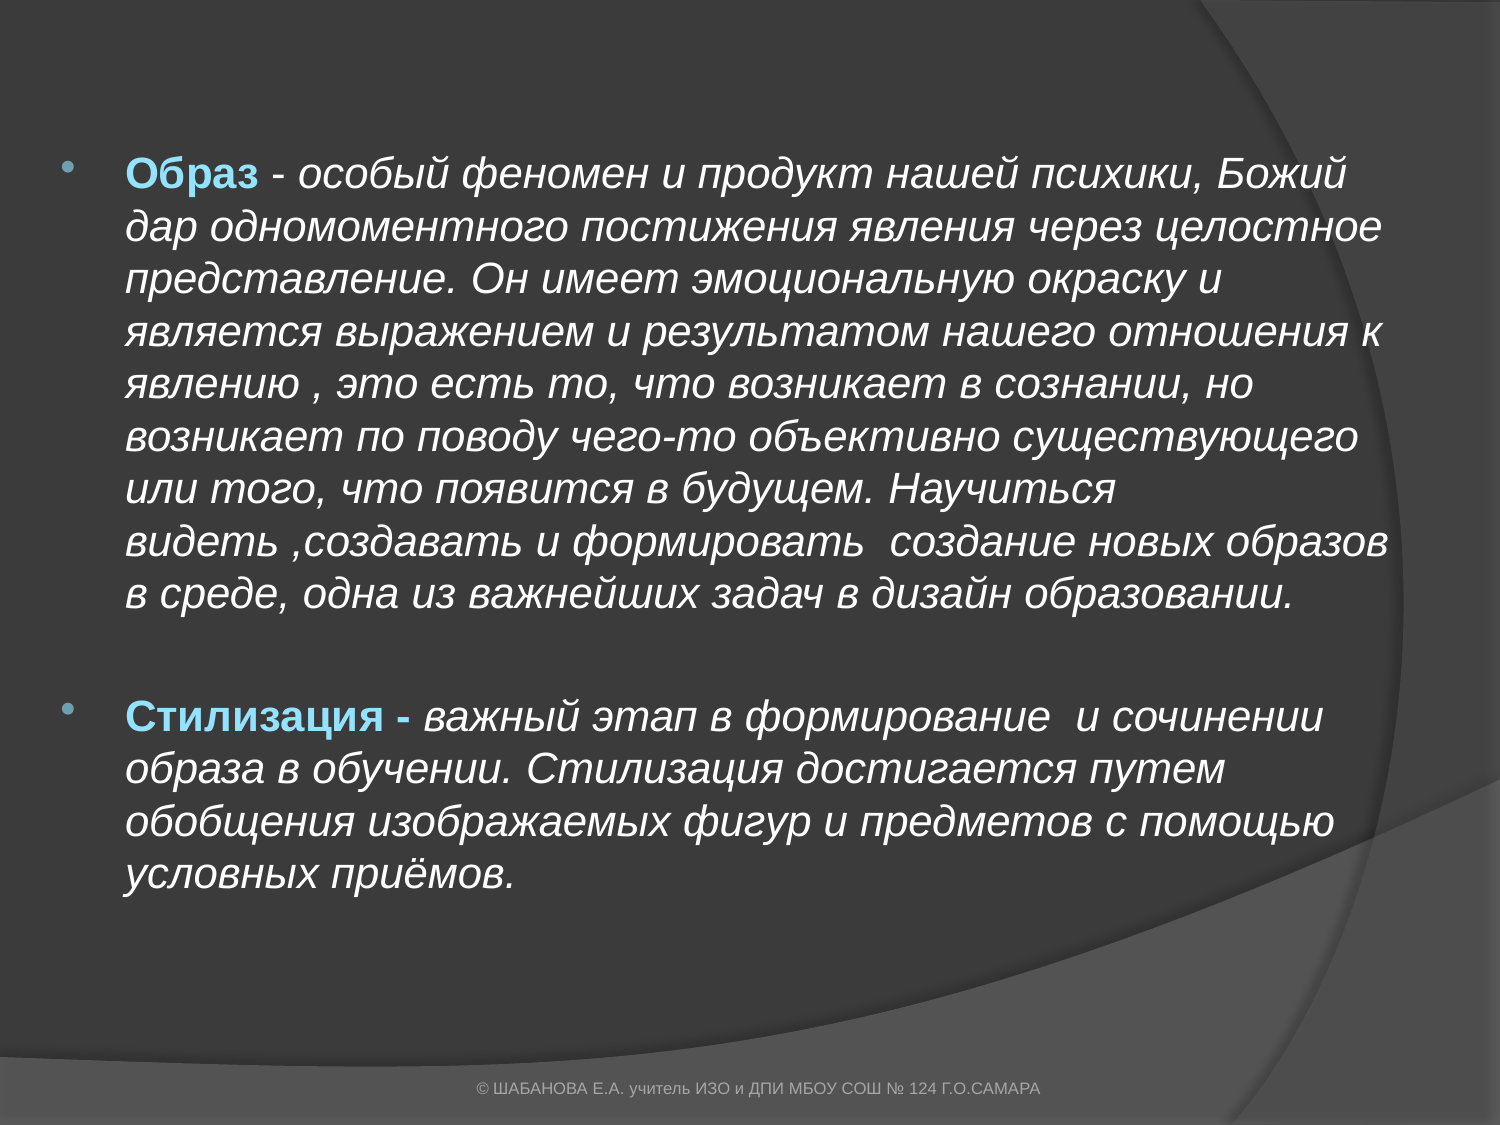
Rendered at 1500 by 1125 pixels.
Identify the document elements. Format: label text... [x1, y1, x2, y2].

text_box © ШАБАНОВА Е.А. учитель ИЗО и ДПИ МБОУ СОШ № 124 Г.О.САМАРА [383, 1070, 1134, 1105]
list Образ - особый феномен и продукт нашей психики, Божий дар одномоментного постижения явления через целостное представление. Он имеет эмоциональную окраску и является выражением и результатом нашего отношения к явлению , это есть то, что возникает в сознании, но возникает по поводу чего-то объективно существующего или того, что появится в будущем. Научиться видеть ,создавать и формировать создание новых образов в среде, одна из важнейших задач в дизайн образовании. Стилизация - важный этап в формирование и сочинении образа в обучении. Стилизация достигается путем обобщения изображаемых фигур и предметов с помощью условных приёмов. [40, 136, 1436, 929]
